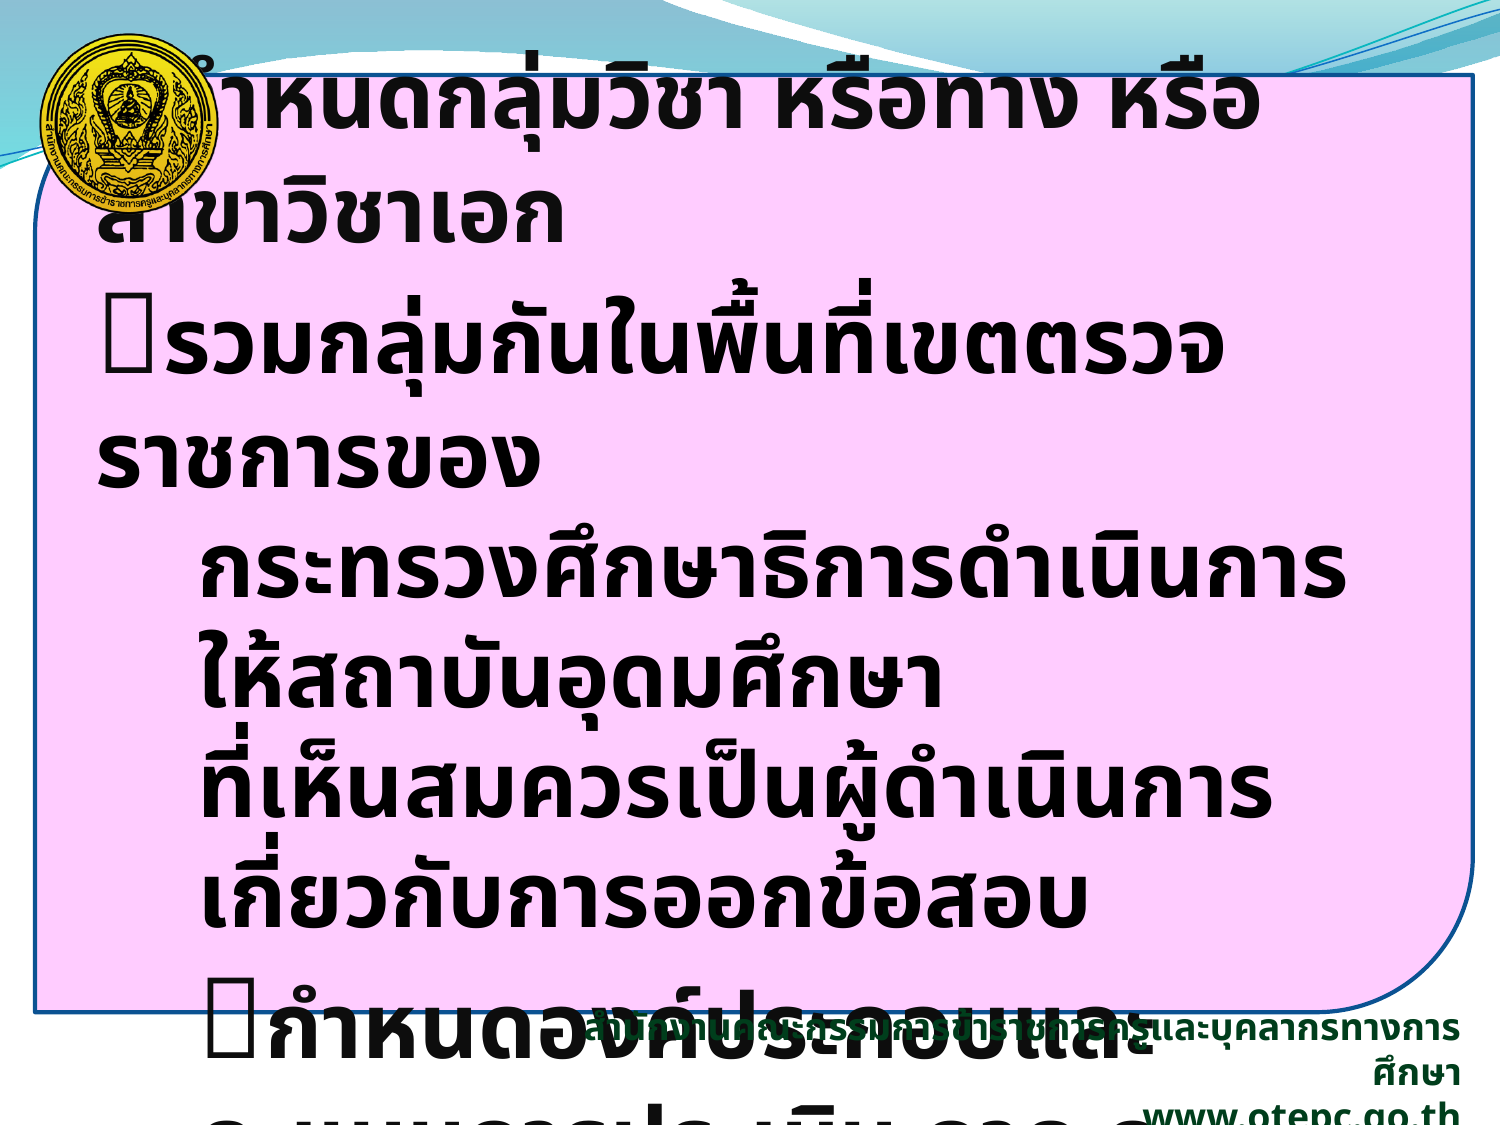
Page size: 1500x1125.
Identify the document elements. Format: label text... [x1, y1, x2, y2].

picture [34, 0, 223, 259]
text_box สำนักงานคณะกรรมการข้าราชการครูและบุคลากรทางการศึกษา www.otepc.go.th [503, 996, 1477, 1125]
text_box บทบาทของ กศจ. กำหนดกลุ่มวิชา หรือทาง หรือสาขาวิชาเอก รวมกลุ่มกันในพื้นที่เขตตรวจราชการของ กระทรวงศึกษาธิการดำเนินการให้สถาบันอุดมศึกษา ที่เห็นสมควรเป็นผู้ดำเนินการเกี่ยวกับการออกข้อสอบ กำหนดองค์ประกอบและคะแนนการประเมิน ภาค ค [32, 72, 1475, 1015]
